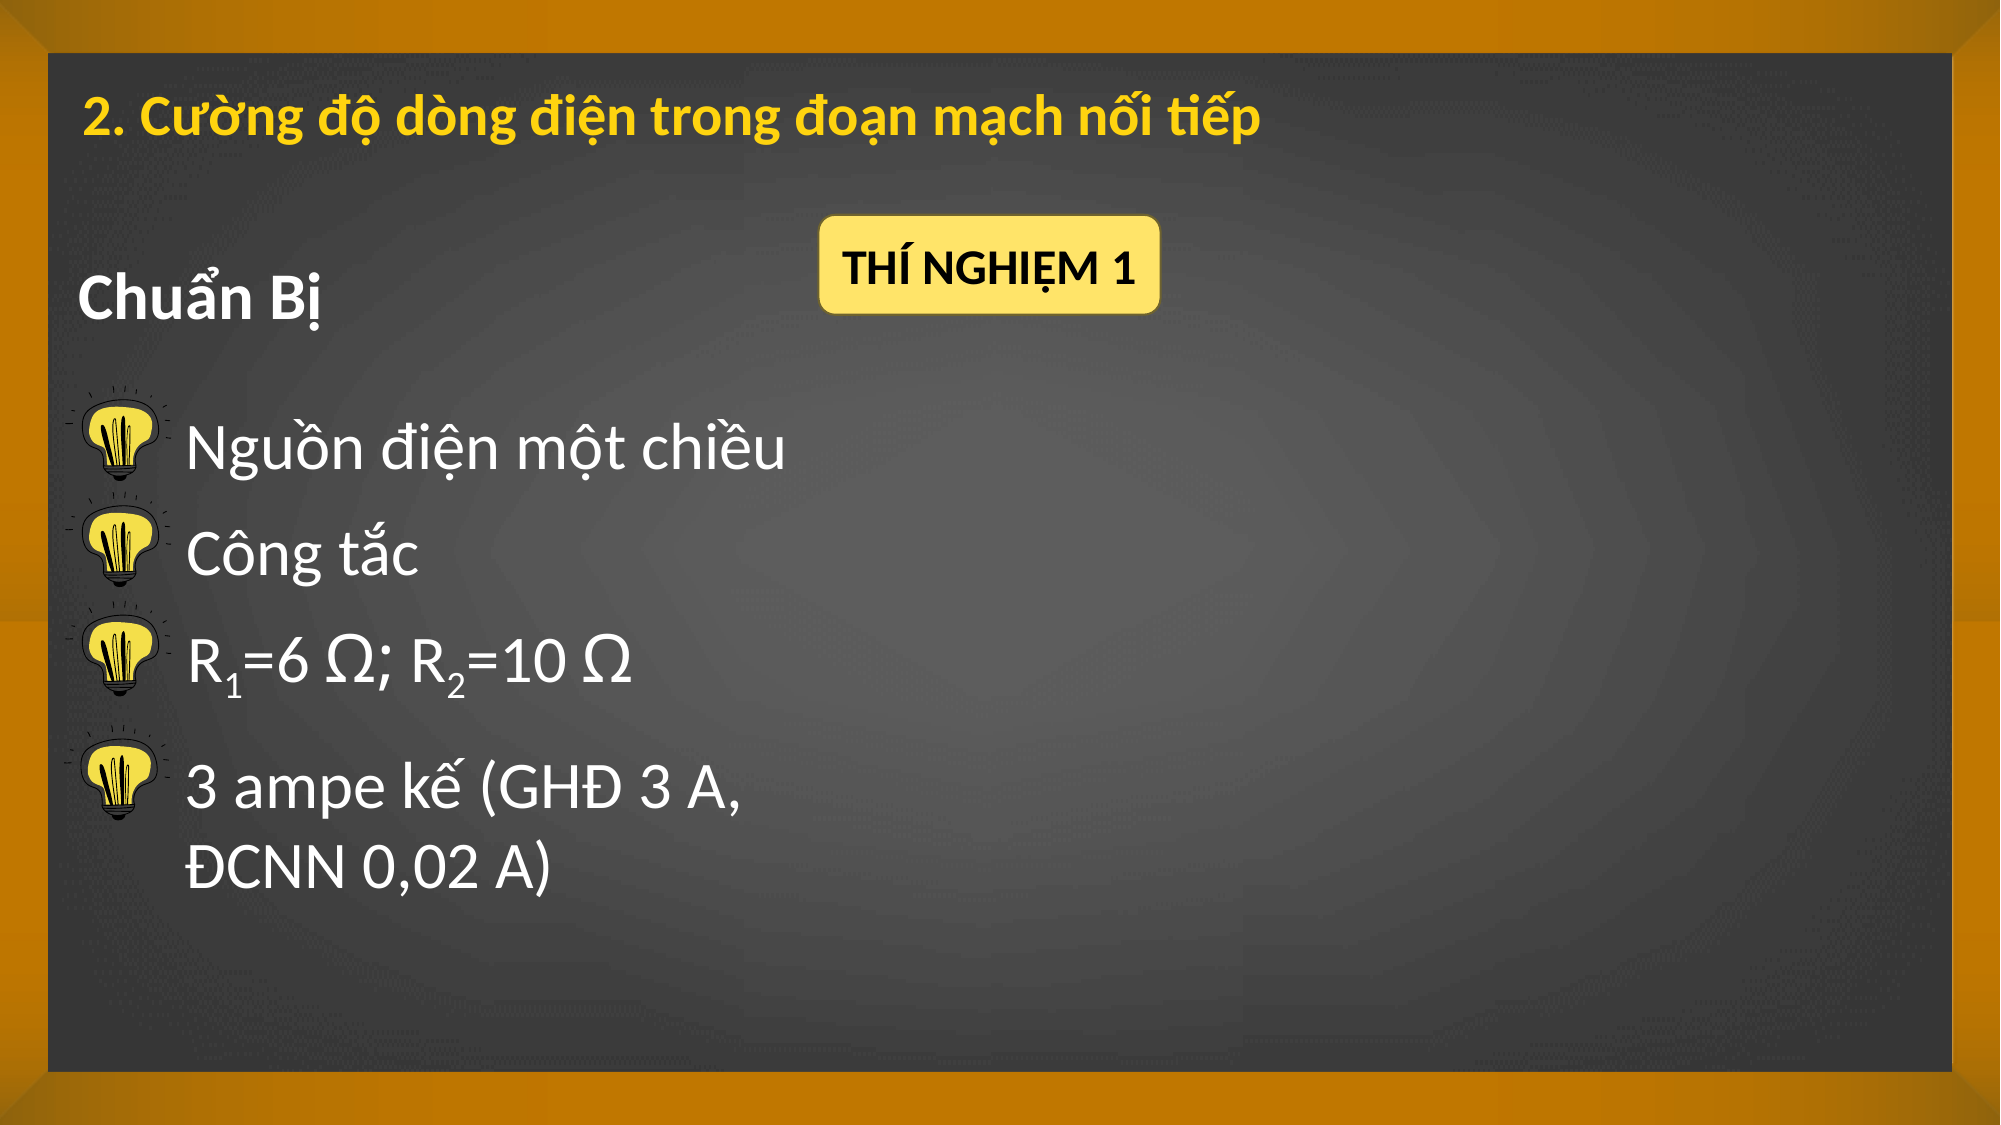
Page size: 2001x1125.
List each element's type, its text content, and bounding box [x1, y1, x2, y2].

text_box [65, 600, 172, 697]
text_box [63, 724, 170, 821]
text_box Chuẩn Bị [64, 245, 372, 341]
text_box THÍ NGHIỆM 1 [817, 213, 1162, 316]
text_box R1=6 Ω; R2=10 Ω [172, 608, 753, 714]
text_box Nguồn điện một chiều [171, 395, 830, 490]
text_box Công tắc [171, 501, 653, 596]
text_box 2. Cường độ dòng điện trong đoạn mạch nối tiếp [67, 70, 1278, 155]
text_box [65, 491, 172, 587]
picture [0, 0, 2000, 1125]
text_box 3 ampe kế (GHĐ 3 A, ĐCNN 0,02 A) [169, 734, 802, 910]
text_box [65, 385, 172, 481]
